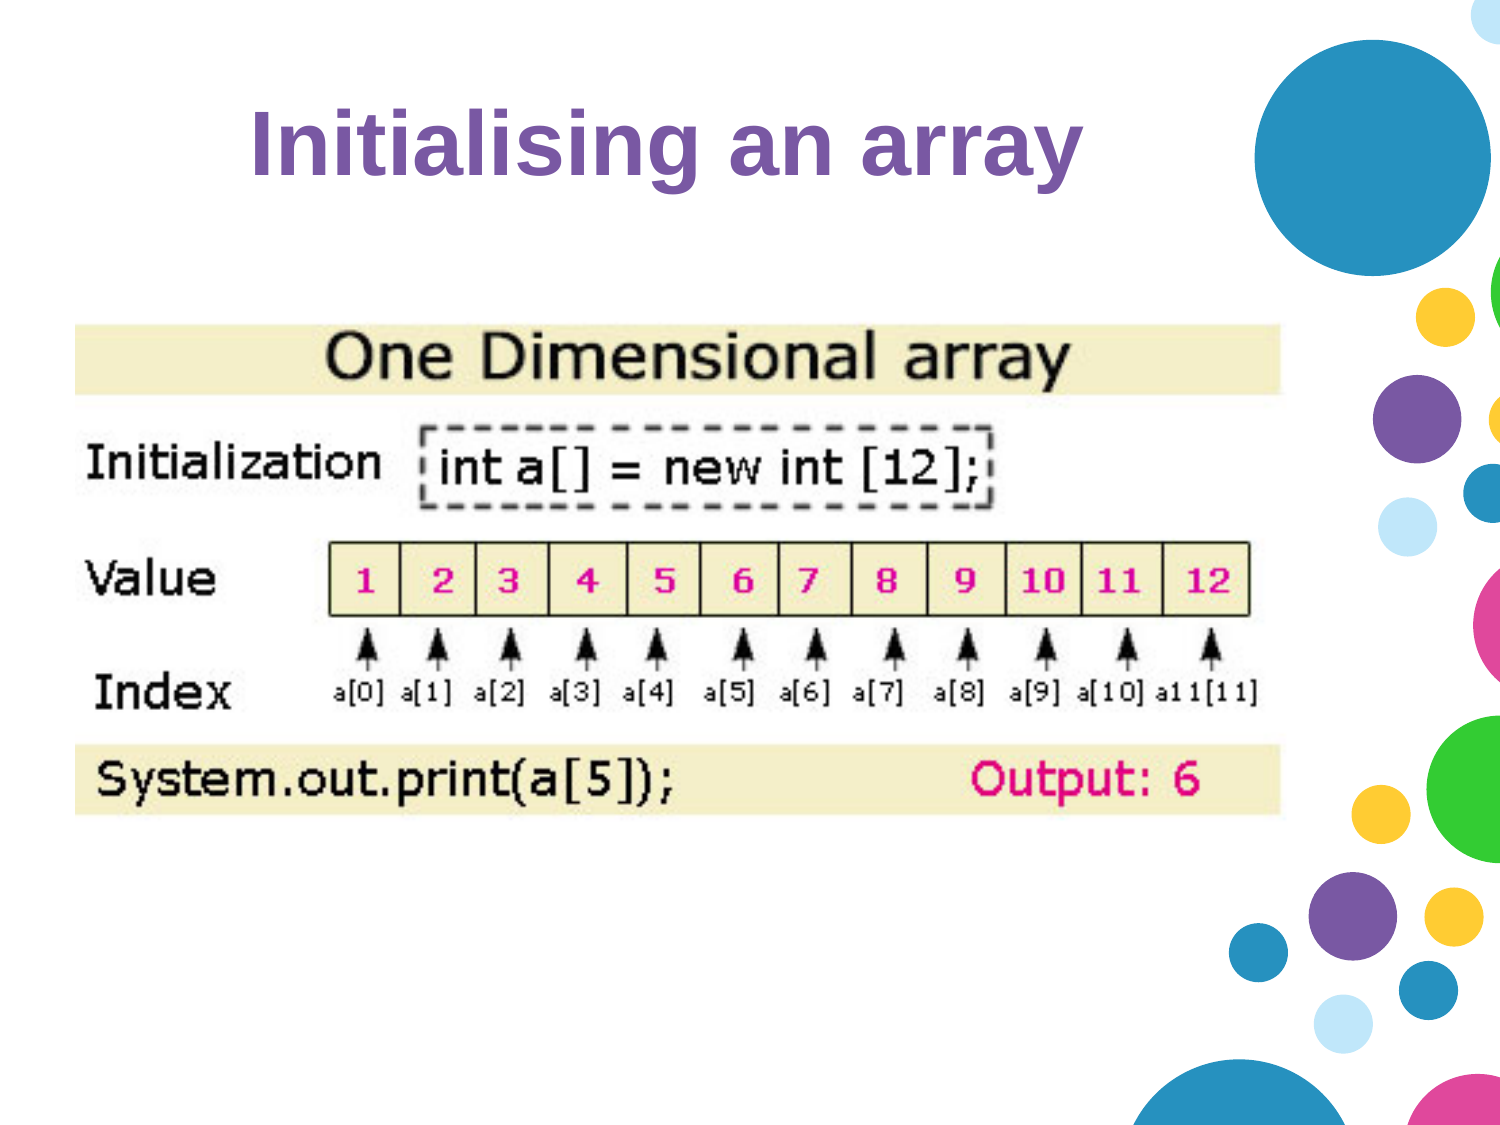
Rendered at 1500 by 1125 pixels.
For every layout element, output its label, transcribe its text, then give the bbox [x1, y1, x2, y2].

title Initialising an array [75, 45, 1261, 233]
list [74, 301, 1312, 840]
